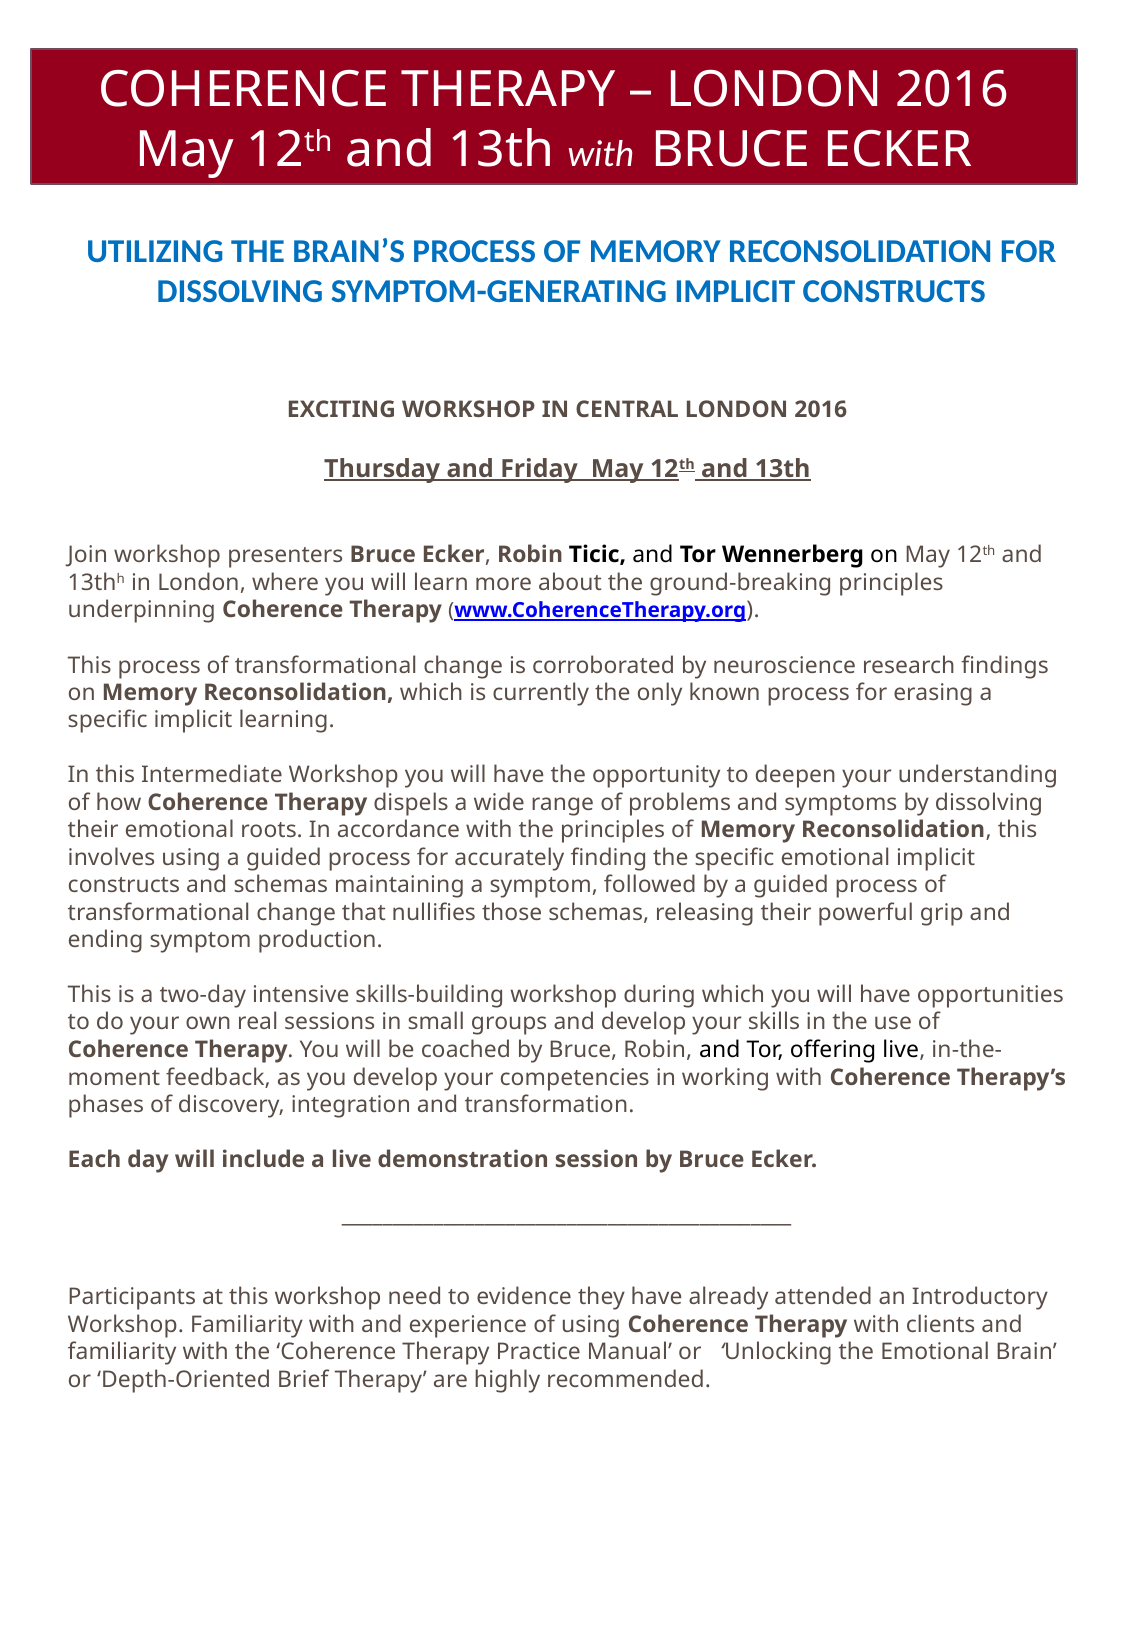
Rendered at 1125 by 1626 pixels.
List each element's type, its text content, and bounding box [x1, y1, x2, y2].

text_box UTILIZING THE BRAIN’S PROCESS OF MEMORY RECONSOLIDATION FOR DISSOLVING SYMPTOM-GENERATING IMPLICIT CONSTRUCTS [61, 221, 1083, 317]
text_box COHERENCE THERAPY – LONDON 2016 May 12th and 13th with BRUCE ECKER [30, 49, 1077, 185]
text_box EXCITING WORKSHOP IN CENTRAL LONDON 2016 Thursday and Friday May 12th and 13th Join workshop presenters Bruce Ecker, Robin Ticic, and Tor Wennerberg on May 12th and 13thh in London, where you will learn more about the ground-breaking principles underpinning Coherence Therapy (www.CoherenceTherapy.org). This process of transformational change is corroborated by neuroscience research findings on Memory Reconsolidation, which is currently the only known process for erasing a specific implicit learning. In this Intermediate Workshop you will have the opportunity to deepen your understanding of how Coherence Therapy dispels a wide range of problems and symptoms by dissolving their emotional roots. In accordance with the principles of Memory Reconsolidation, this involves using a guided process for accurately finding the specific emotional implicit constructs and schemas maintaining a symptom, followed by a guided process of transformational change that nullifies those schemas, releasing their powerful grip and ending symptom production. This is a two-day intensive skills-building workshop during which you will have opportunities to do your own real sessions in small groups and develop your skills in the use of Coherence Therapy. You will be coached by Bruce, Robin, and Tor, offering live, in-the-moment feedback, as you develop your competencies in working with Coherence Therapy’s phases of discovery, integration and transformation. Each day will include a live demonstration session by Bruce Ecker. ____________________________________________ Participants at this workshop need to evidence they have already attended an Introductory Workshop. Familiarity with and experience of using Coherence Therapy with clients and familiarity with the ‘Coherence Therapy Practice Manual’ or ‘Unlocking the Emotional Brain’ or ‘Depth-Oriented Brief Therapy’ are highly recommended. [52, 387, 1083, 1400]
